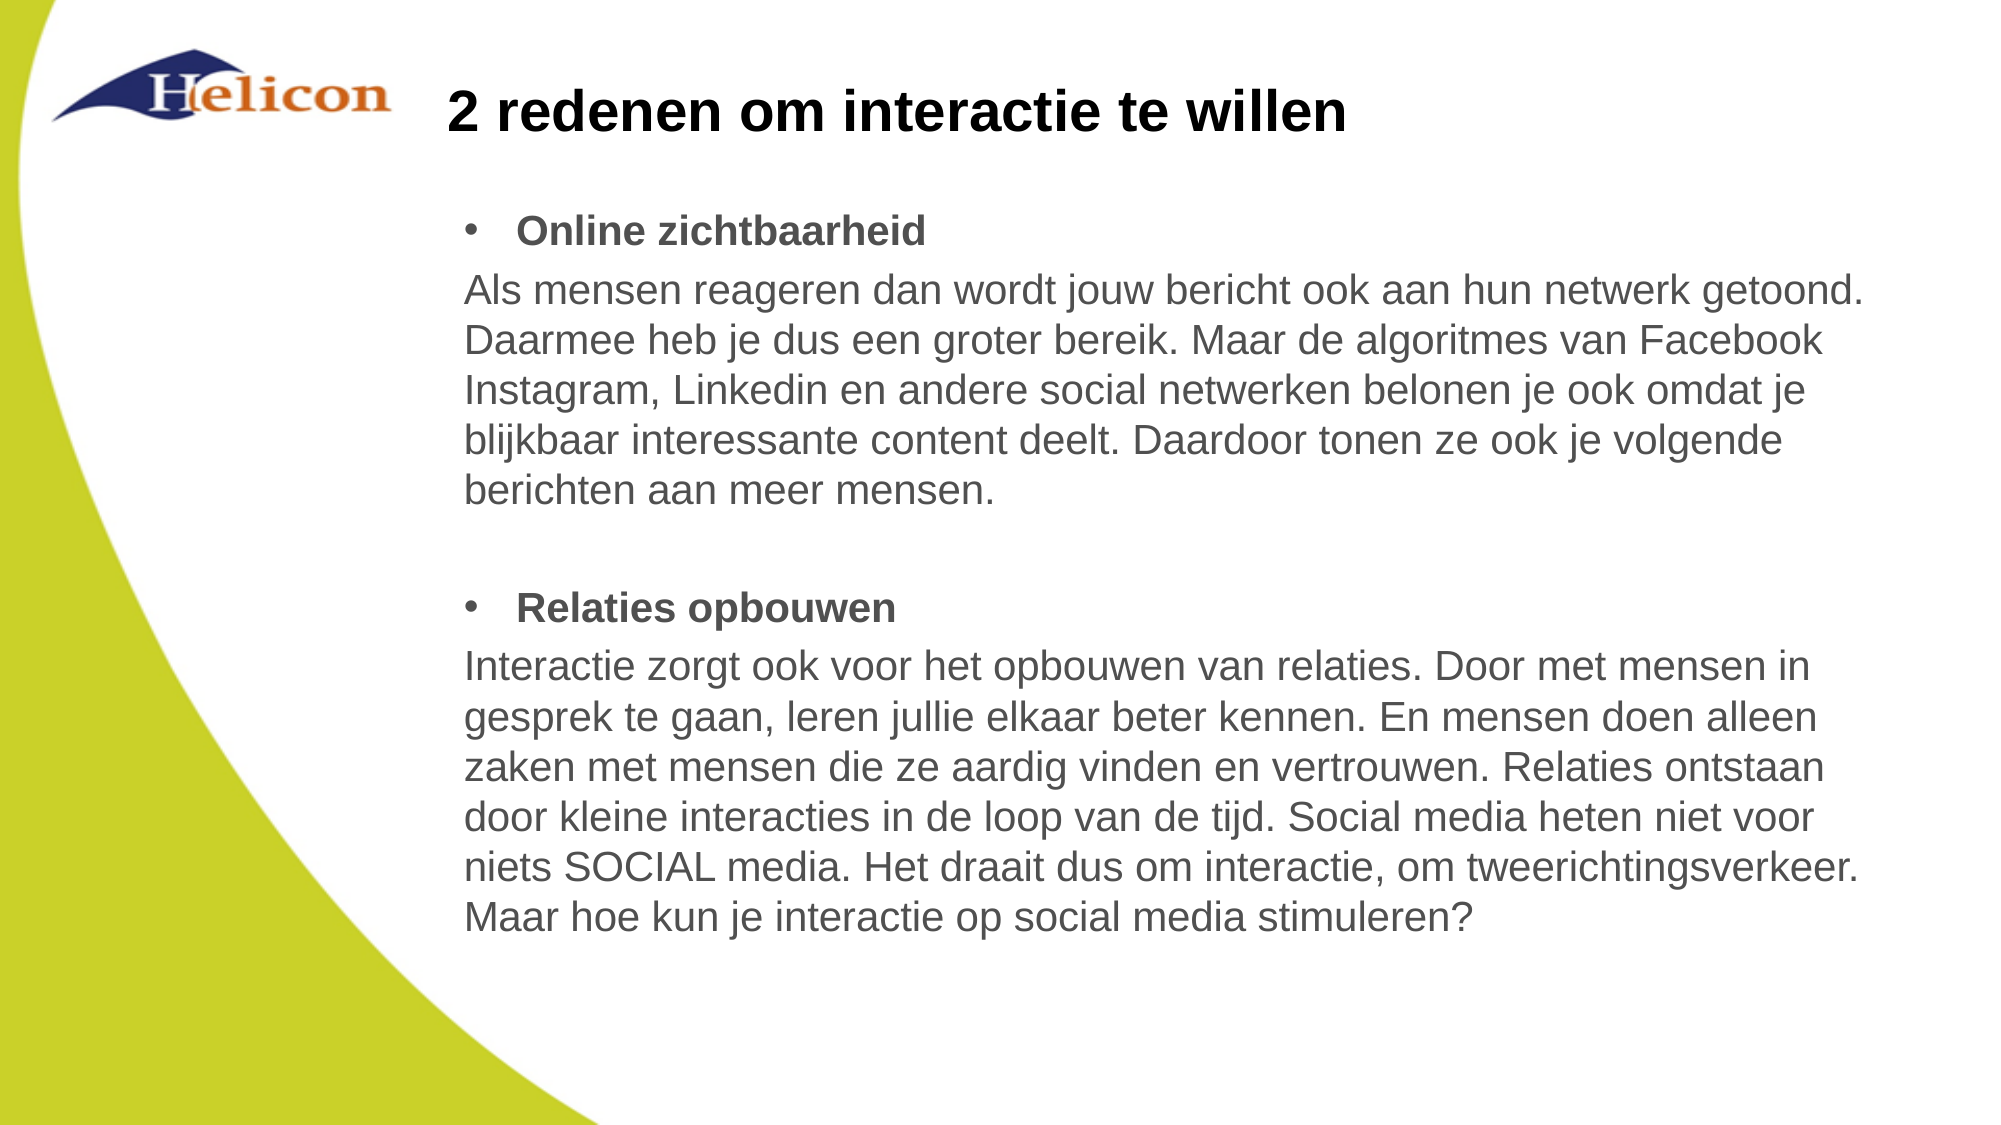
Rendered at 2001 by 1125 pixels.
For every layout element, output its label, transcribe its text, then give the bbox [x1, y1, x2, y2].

picture [0, 0, 2000, 1125]
list Online zichtbaarheid Als mensen reageren dan wordt jouw bericht ook aan hun netwerk getoond. Daarmee heb je dus een groter bereik. Maar de algoritmes van Facebook Instagram, Linkedin en andere social netwerken belonen je ook omdat je blijkbaar interessante content deelt. Daardoor tonen ze ook je volgende berichten aan meer mensen. Relaties opbouwen Interactie zorgt ook voor het opbouwen van relaties. Door met mensen in gesprek te gaan, leren jullie elkaar beter kennen. En mensen doen alleen zaken met mensen die ze aardig vinden en vertrouwen. Relaties ontstaan door kleine interacties in de loop van de tijd. Social media heten niet voor niets SOCIAL media. Het draait dus om interactie, om tweerichtingsverkeer. Maar hoe kun je interactie op social media stimuleren? [448, 196, 1900, 1005]
title 2 redenen om interactie te willen [432, 54, 1887, 161]
